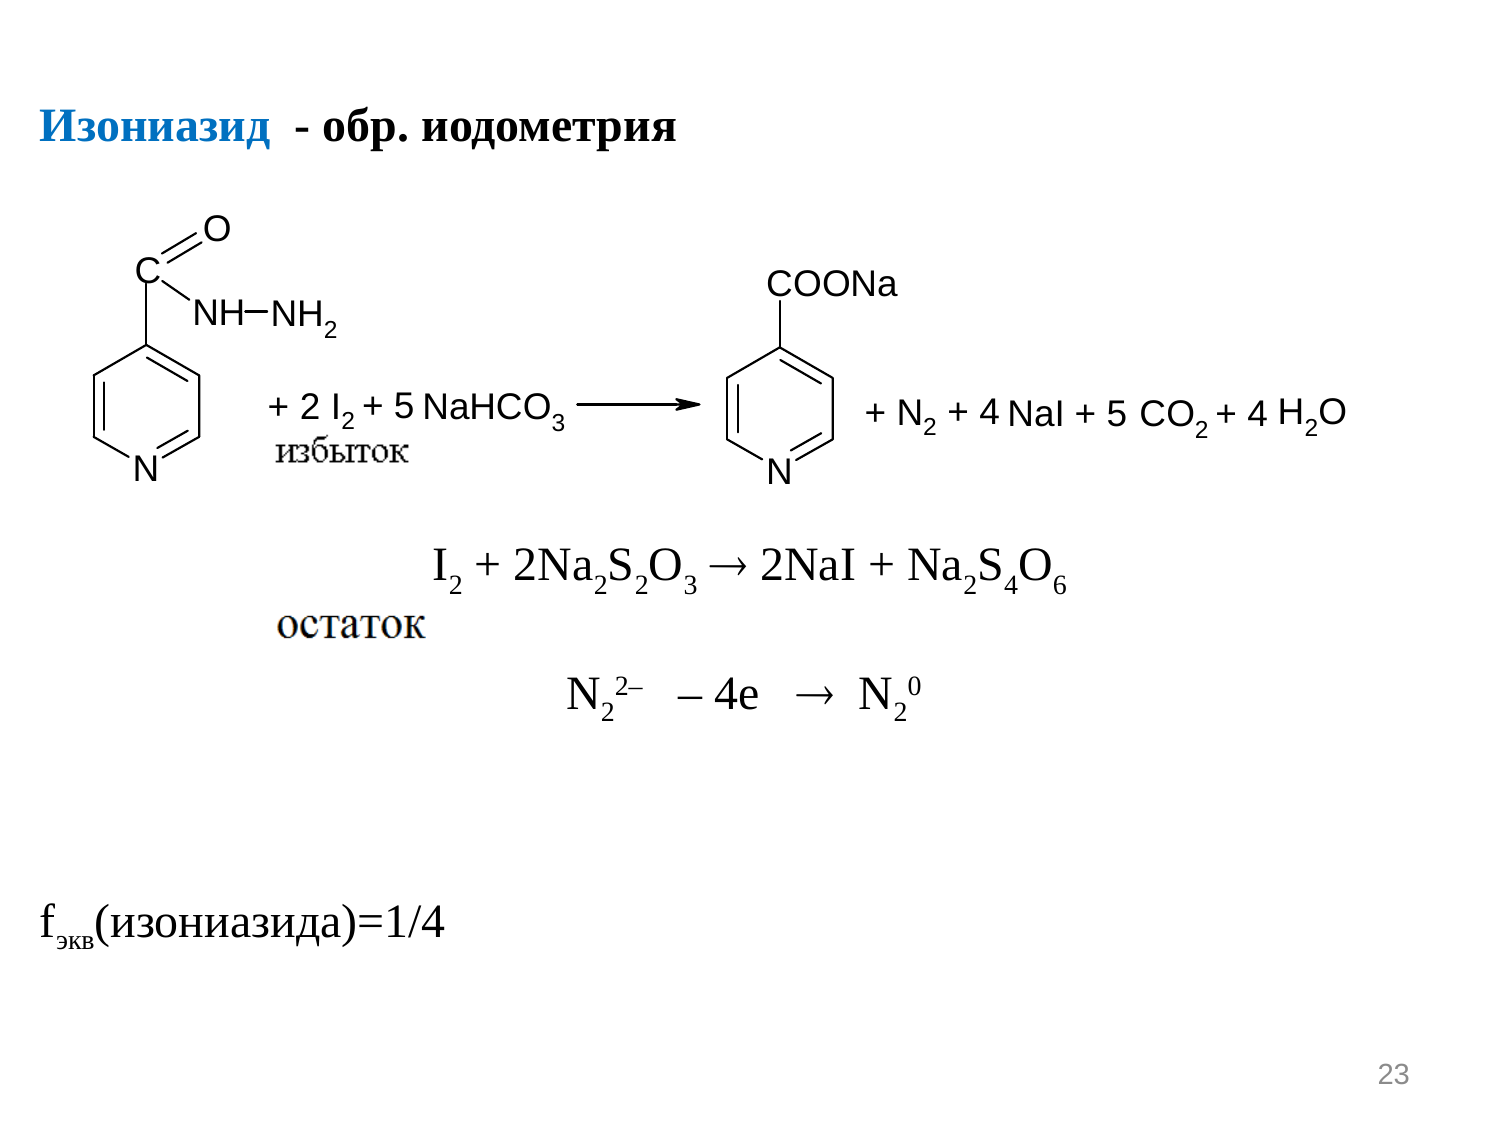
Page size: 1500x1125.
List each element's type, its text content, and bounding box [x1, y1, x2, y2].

slide_number 23 [1074, 1063, 1425, 1103]
picture [265, 432, 415, 474]
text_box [76, 207, 1355, 500]
list Изониазид - обр. иодометрия I2 + 2Na2S2O3  2NaI + Na2S4O6 N22– – 4е  N20 fэкв(изониазида)=1/4 [24, 24, 1475, 1063]
picture [265, 603, 431, 646]
